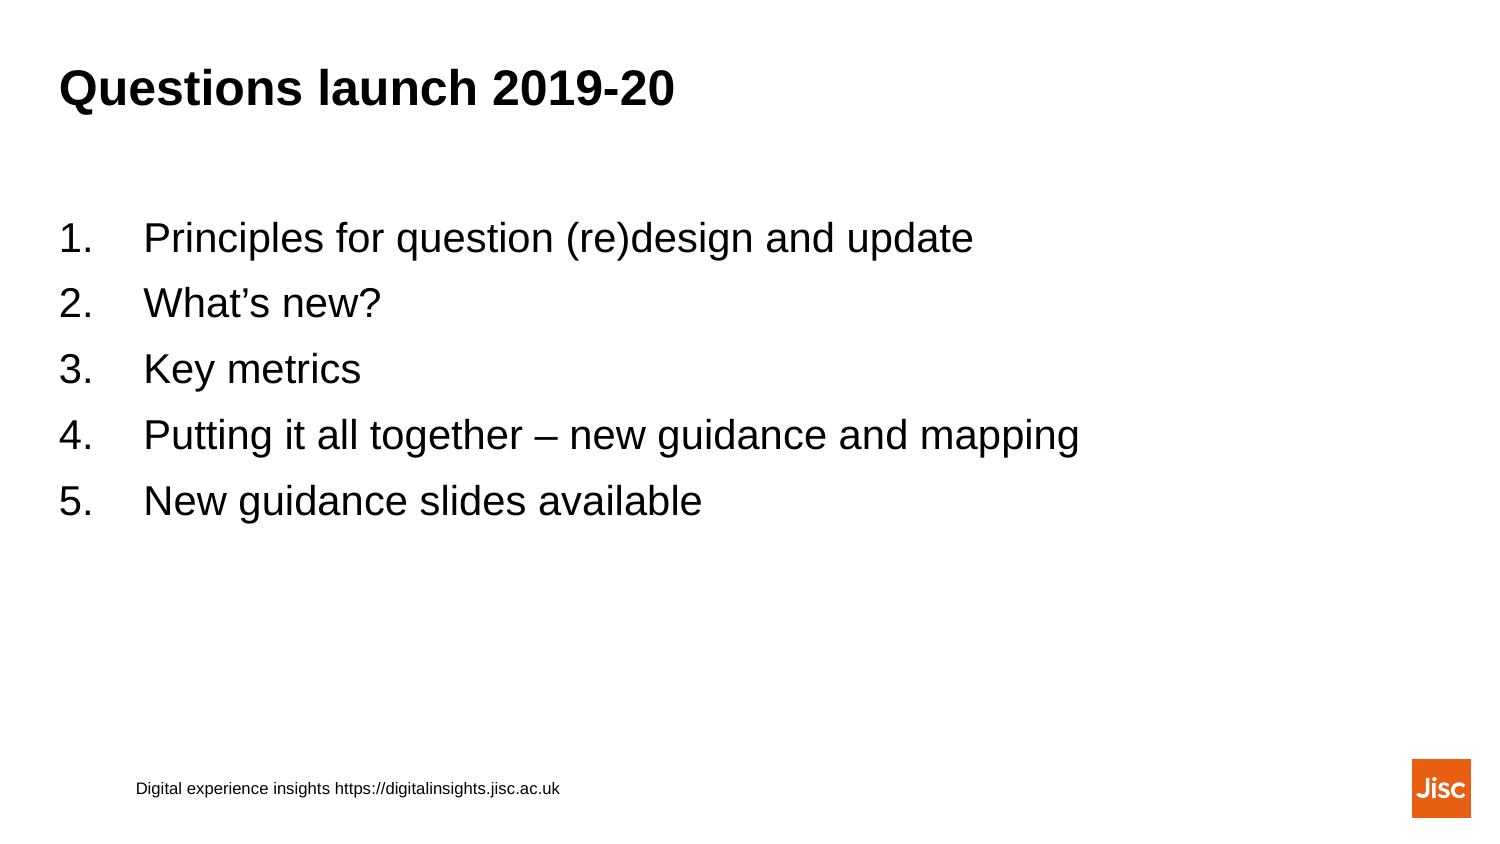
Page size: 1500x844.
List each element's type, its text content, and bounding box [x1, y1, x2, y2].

title Questions launch 2019-20 [58, 55, 1129, 112]
footer Digital experience insights https://digitalinsights.jisc.ac.uk [135, 758, 734, 818]
list Principles for question (re)design and update What’s new? Key metrics Putting it all together – new guidance and mapping New guidance slides available [58, 144, 1129, 729]
